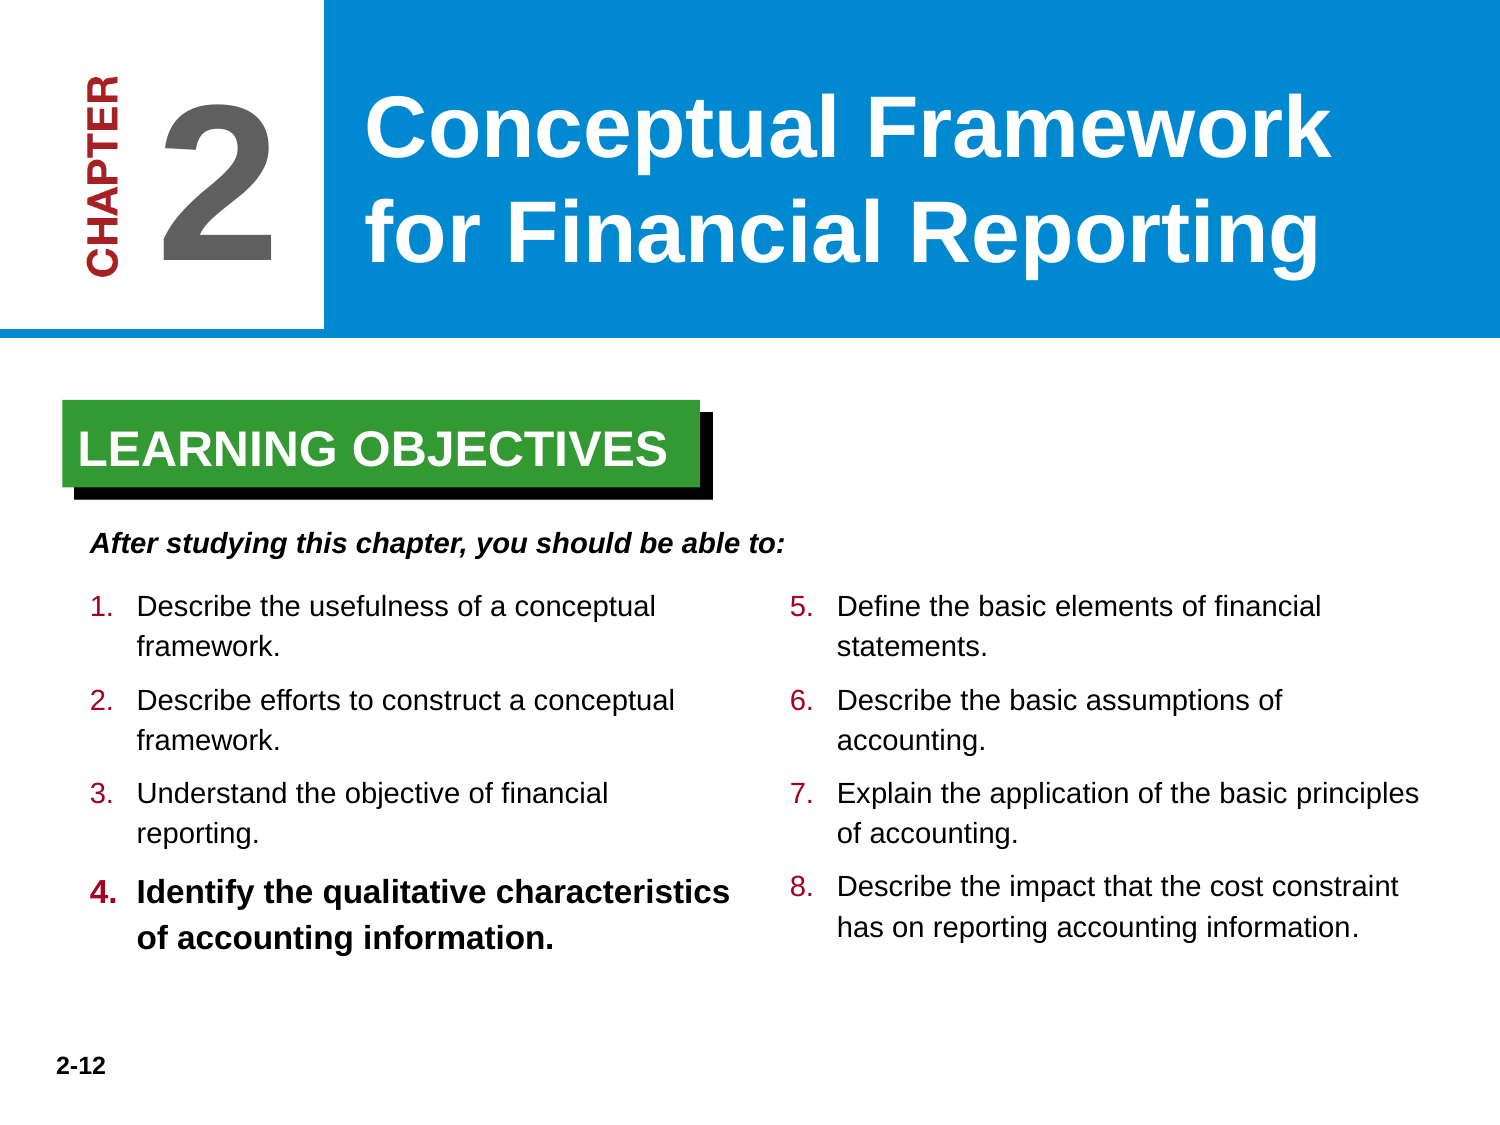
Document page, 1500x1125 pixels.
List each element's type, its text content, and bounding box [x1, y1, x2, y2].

picture [487, 111, 528, 156]
picture [366, 199, 393, 261]
picture [771, 111, 817, 157]
picture [589, 216, 630, 261]
title LEARNING OBJECTIVES [61, 399, 701, 488]
picture [397, 216, 442, 262]
picture [742, 216, 783, 262]
picture [1221, 216, 1262, 261]
picture [1255, 111, 1281, 156]
text_box Define the basic elements of financial statements. Describe the basic assumptions of accounting. Explain the application of the basic principles of accounting. Describe the impact that the cost constraint has on reporting accounting information. [774, 575, 1450, 1050]
picture [975, 216, 1016, 262]
picture [1128, 111, 1194, 156]
picture [720, 111, 761, 157]
picture [1078, 216, 1123, 262]
picture [867, 199, 878, 261]
picture [924, 111, 950, 156]
picture [794, 216, 805, 261]
picture [639, 216, 685, 262]
picture [432, 111, 477, 157]
picture [538, 111, 579, 157]
picture [1133, 216, 1159, 261]
picture [74, 67, 127, 281]
picture [1290, 94, 1330, 156]
picture [794, 199, 805, 207]
picture [587, 111, 628, 157]
picture [453, 216, 479, 261]
picture [1272, 215, 1315, 280]
picture [1007, 111, 1073, 156]
picture [914, 202, 967, 261]
picture [1197, 199, 1208, 207]
picture [871, 97, 915, 156]
picture [1083, 111, 1124, 157]
picture [639, 110, 681, 175]
text_box 2 [62, 29, 319, 313]
picture [691, 216, 732, 261]
picture [823, 94, 834, 156]
picture [814, 216, 860, 262]
picture [566, 216, 577, 261]
picture [1200, 111, 1245, 157]
list Describe the usefulness of a conceptual framework. Describe efforts to construct a conceptual framework. Understand the objective of financial reporting. Identify the qualitative characteristics of accounting information. [75, 575, 750, 1075]
picture [955, 111, 1001, 157]
picture [687, 100, 713, 157]
picture [511, 202, 555, 261]
picture [566, 199, 577, 207]
text_box After studying this chapter, you should be able to: [75, 512, 925, 568]
picture [1027, 215, 1069, 280]
picture [1197, 216, 1208, 261]
picture [1163, 205, 1189, 262]
picture [368, 96, 423, 157]
